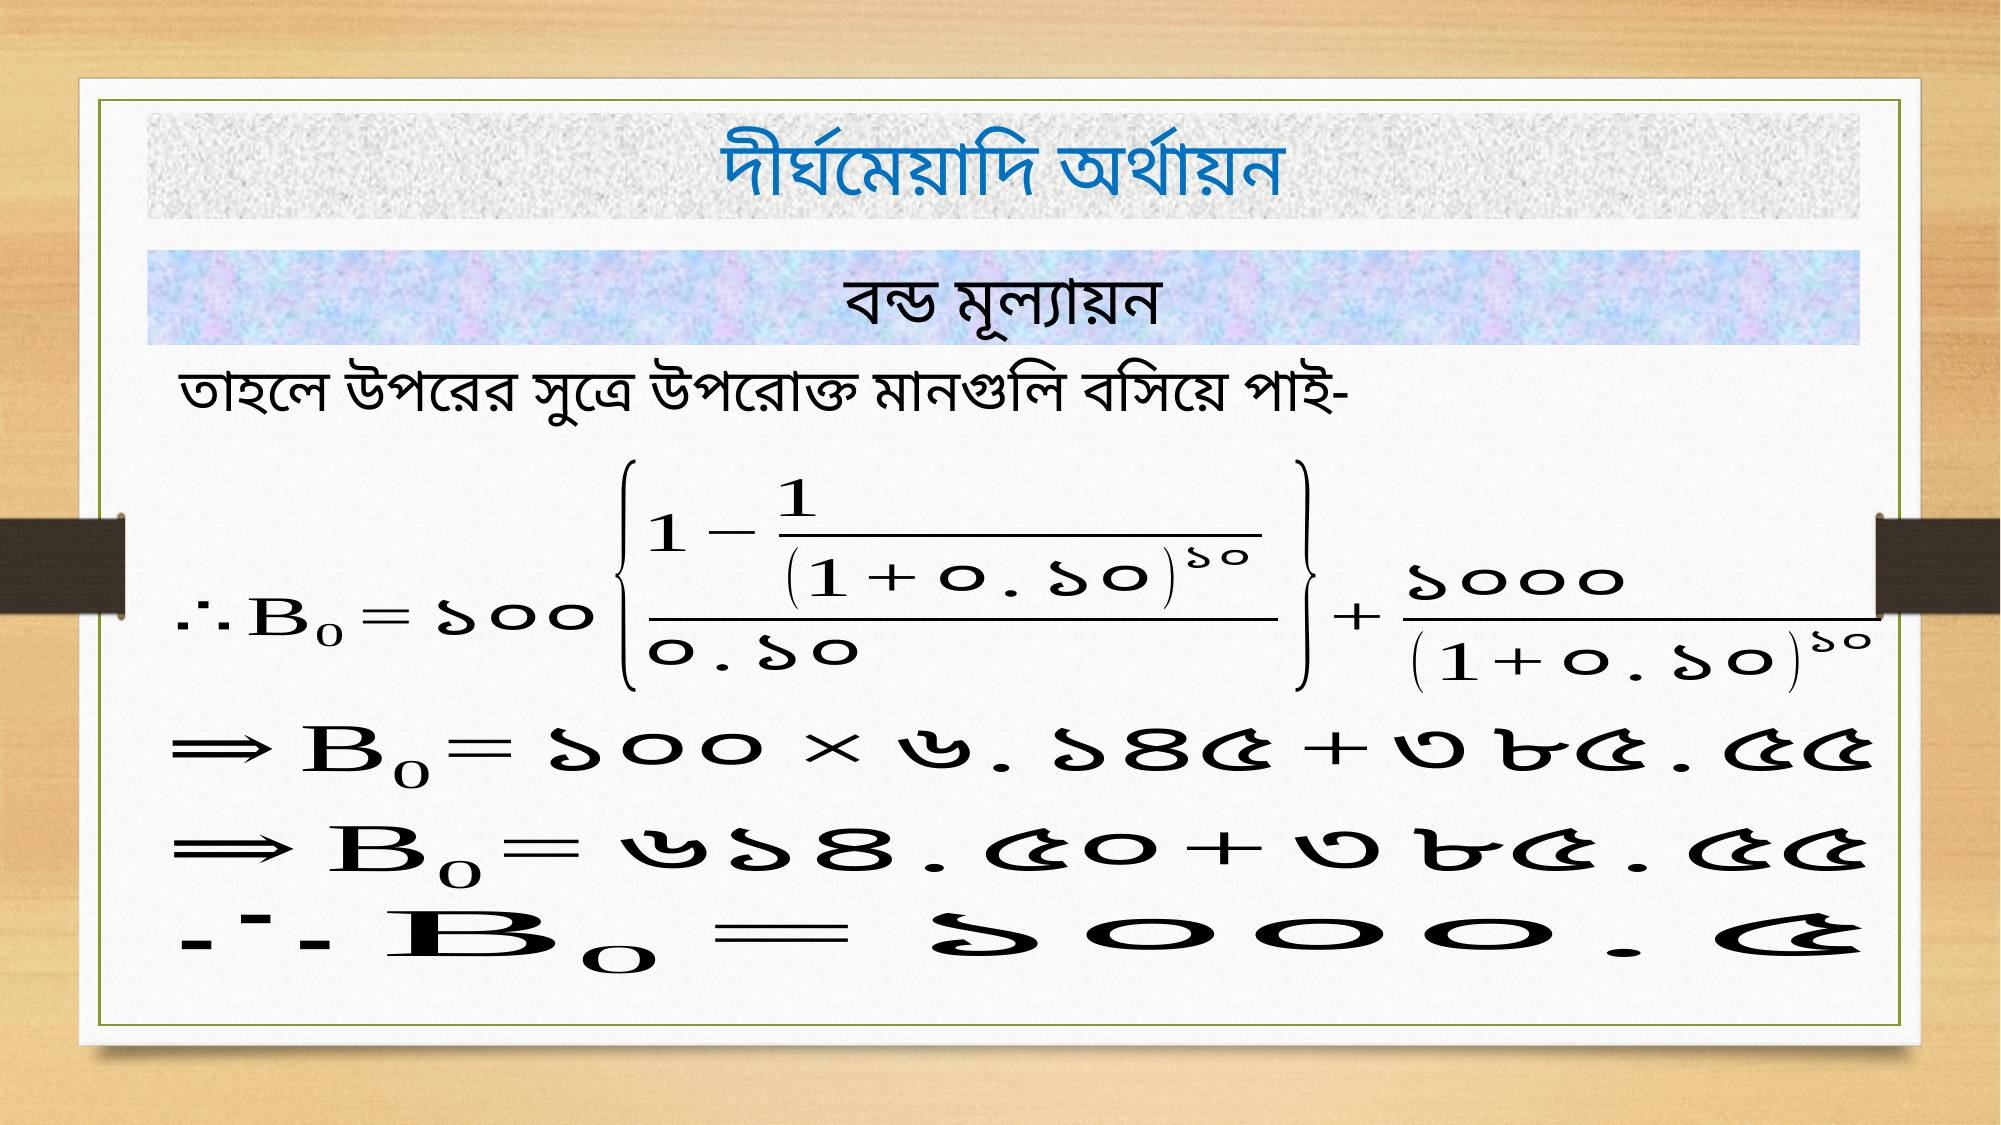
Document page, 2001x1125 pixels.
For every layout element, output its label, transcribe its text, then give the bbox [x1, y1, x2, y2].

picture [0, 0, 2001, 1125]
text_box তাহলে উপরের সুত্রে উপরোক্ত মানগুলি বসিয়ে পাই- [164, 346, 1828, 431]
text_box দীর্ঘমেয়াদি অর্থায়ন [147, 113, 1860, 219]
text_box বন্ড মূল্যায়ন [147, 250, 1860, 345]
